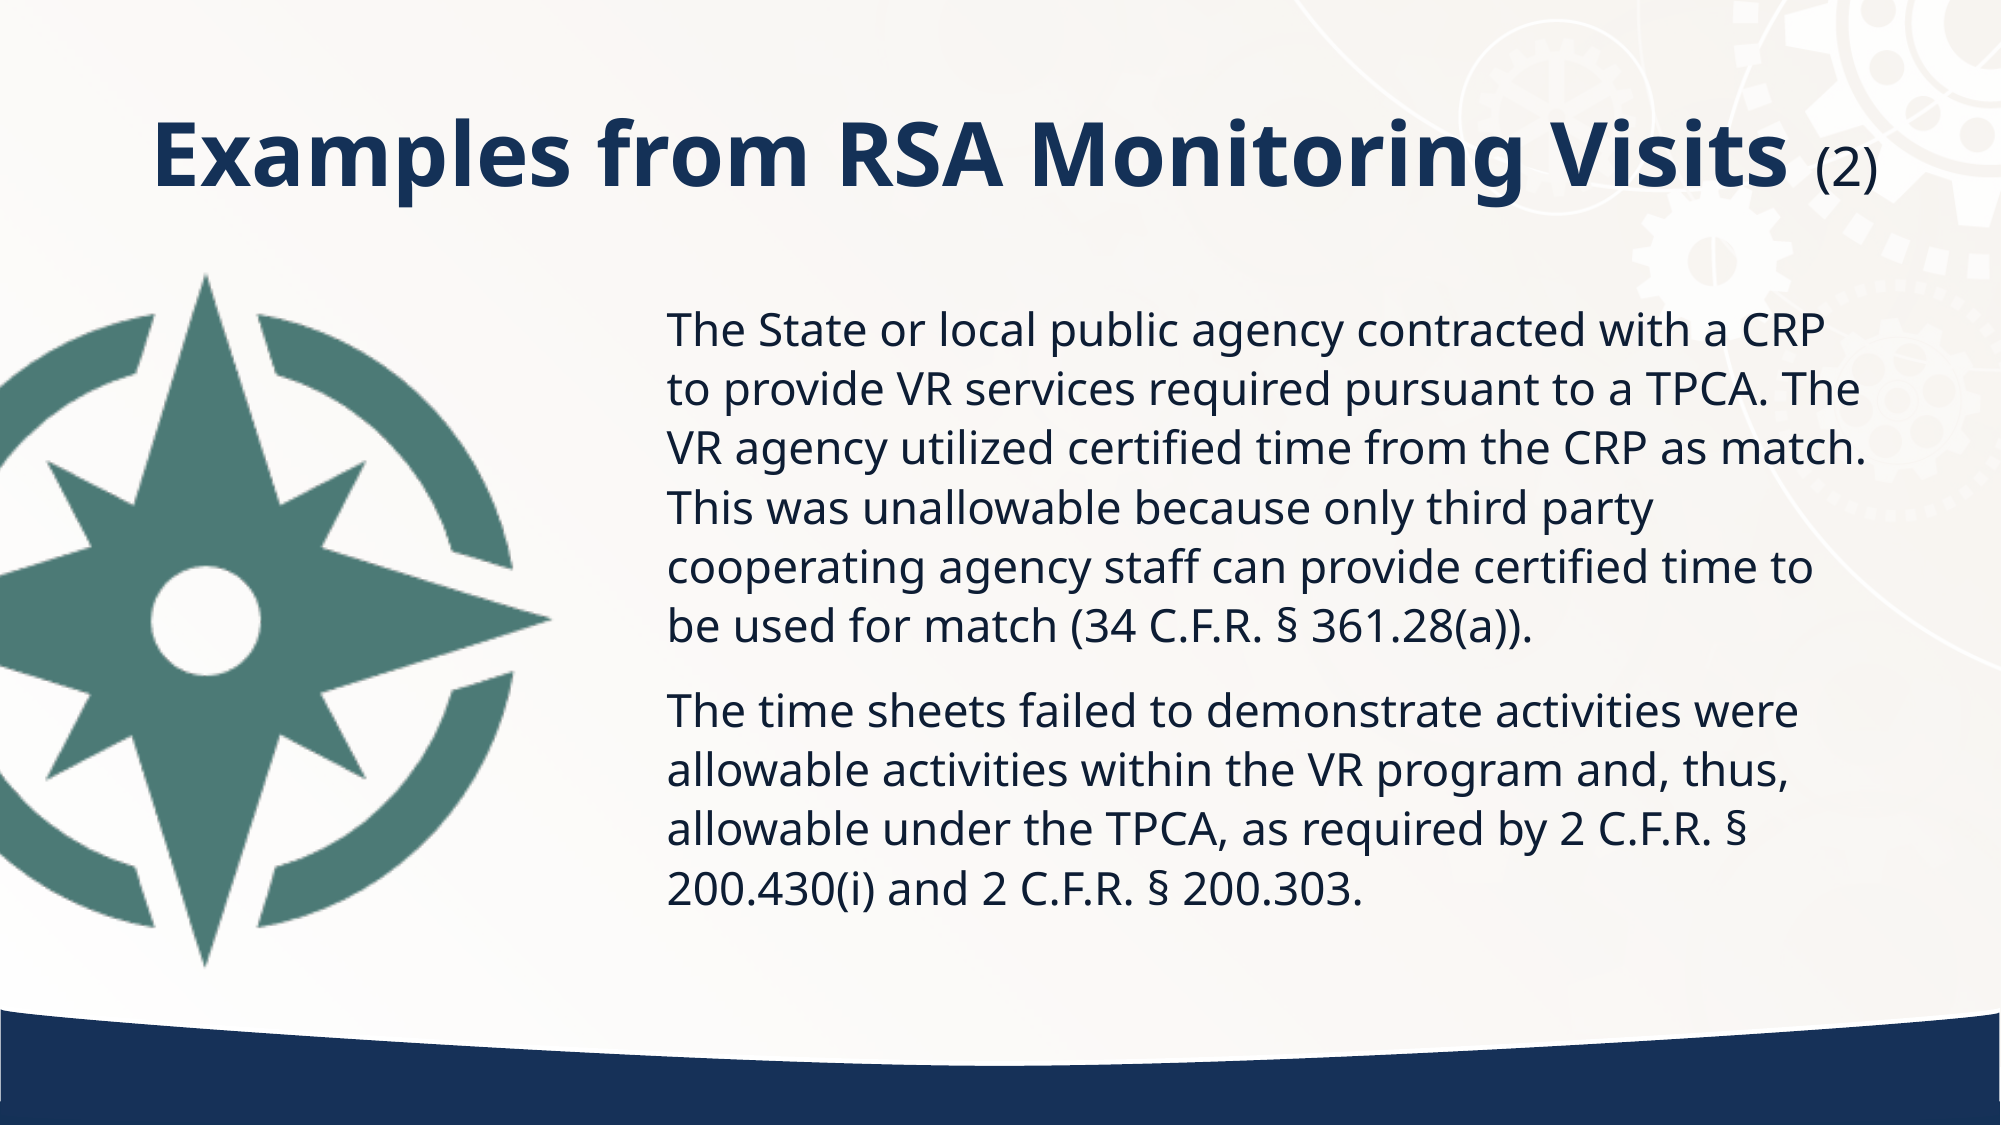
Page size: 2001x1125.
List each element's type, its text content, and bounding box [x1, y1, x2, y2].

list The State or local public agency contracted with a CRP to provide VR services required pursuant to a TPCA. The VR agency utilized certified time from the CRP as match. This was unallowable because only third party cooperating agency staff can provide certified time to be used for match (34 C.F.R. § 361.28(a)). The time sheets failed to demonstrate activities were allowable activities within the VR program and, thus, allowable under the TPCA, as required by 2 C.F.R. § 200.430(i) and 2 C.F.R. § 200.303. [651, 288, 1891, 980]
picture [0, 181, 646, 1061]
title Examples from RSA Monitoring Visits (2) [135, 79, 1907, 212]
